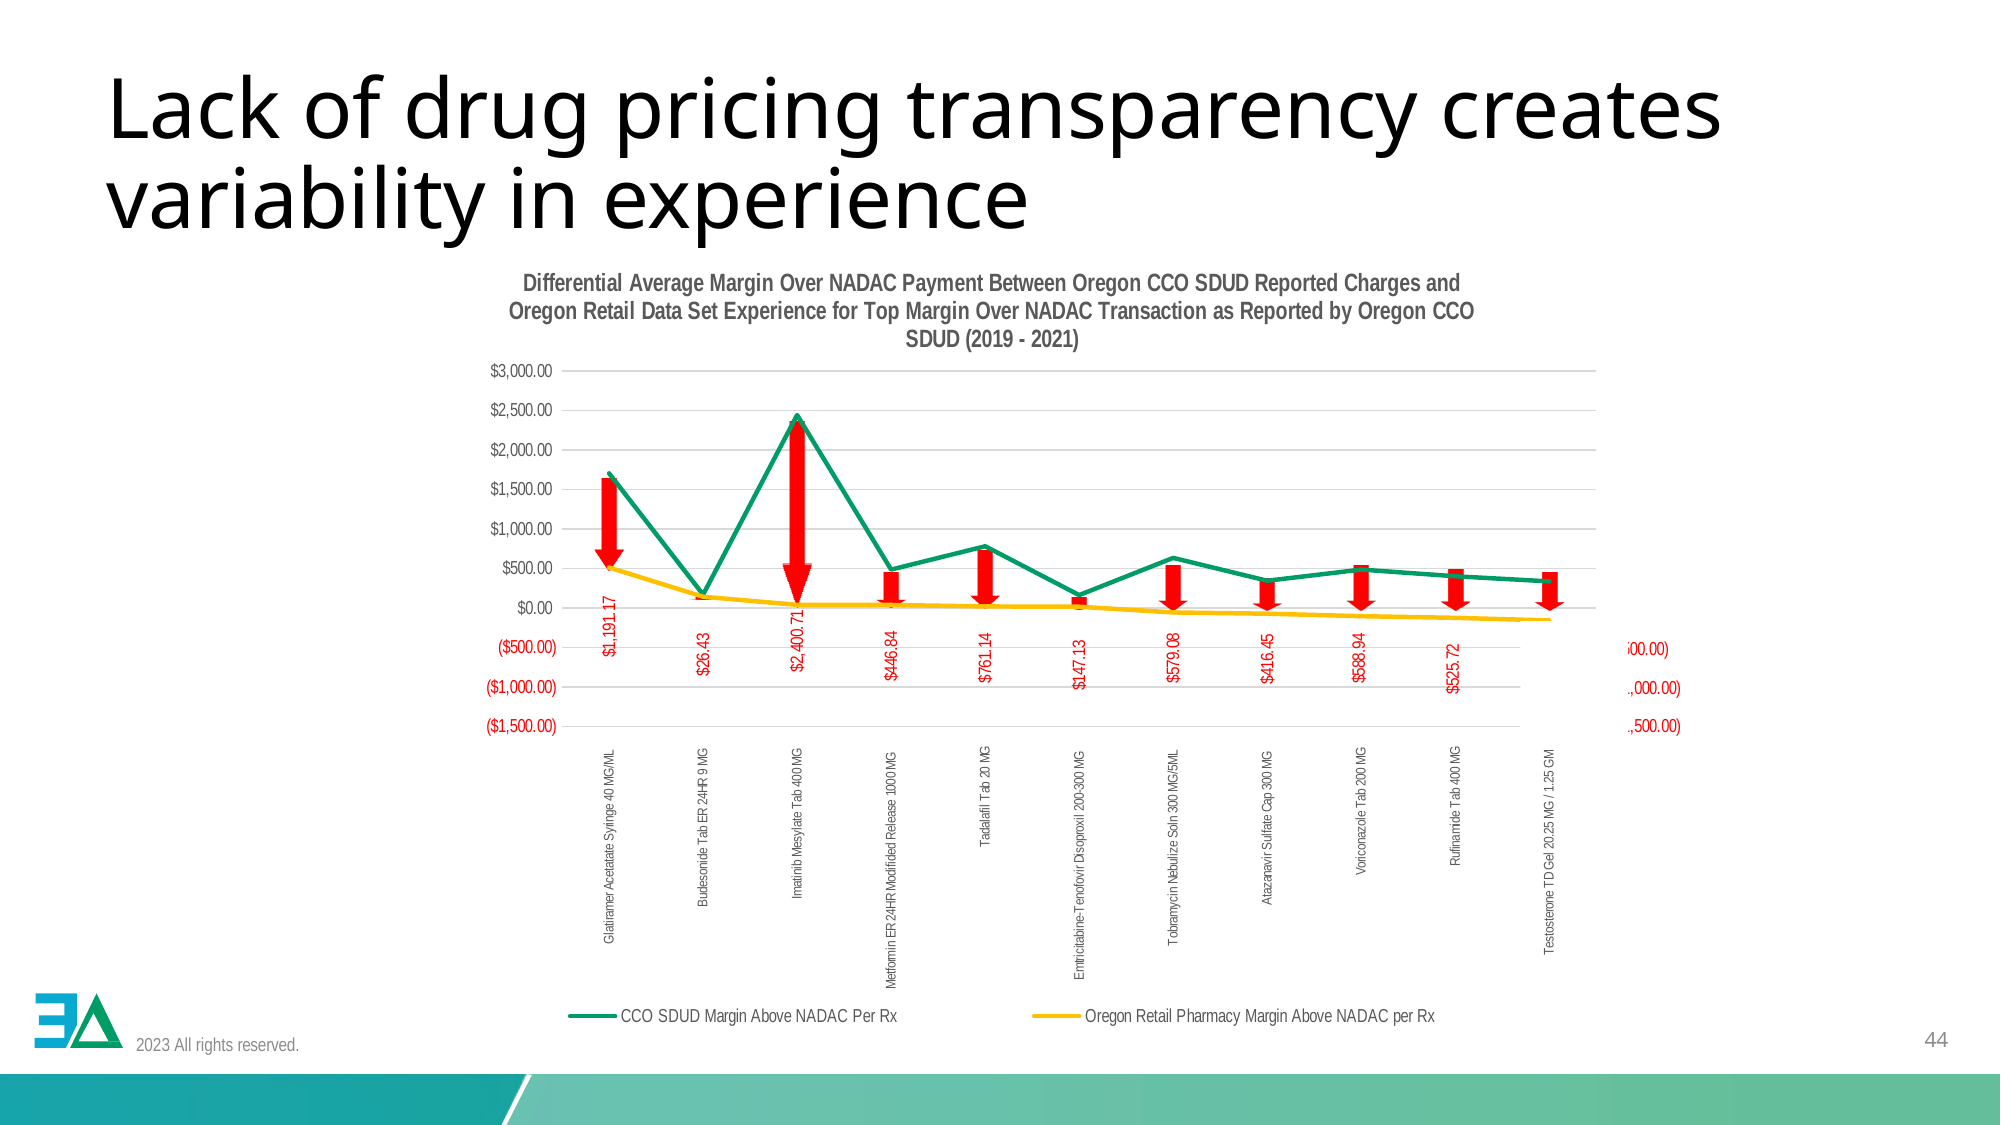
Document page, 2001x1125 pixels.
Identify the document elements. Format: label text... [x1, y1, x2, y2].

picture [0, 1074, 526, 1125]
title Lack of drug pricing transparency creates variability in experience [106, 66, 1889, 215]
chart [376, 260, 1685, 1036]
picture [507, 1074, 2000, 1125]
text_box 2023 All rights reserved. [133, 1030, 303, 1055]
